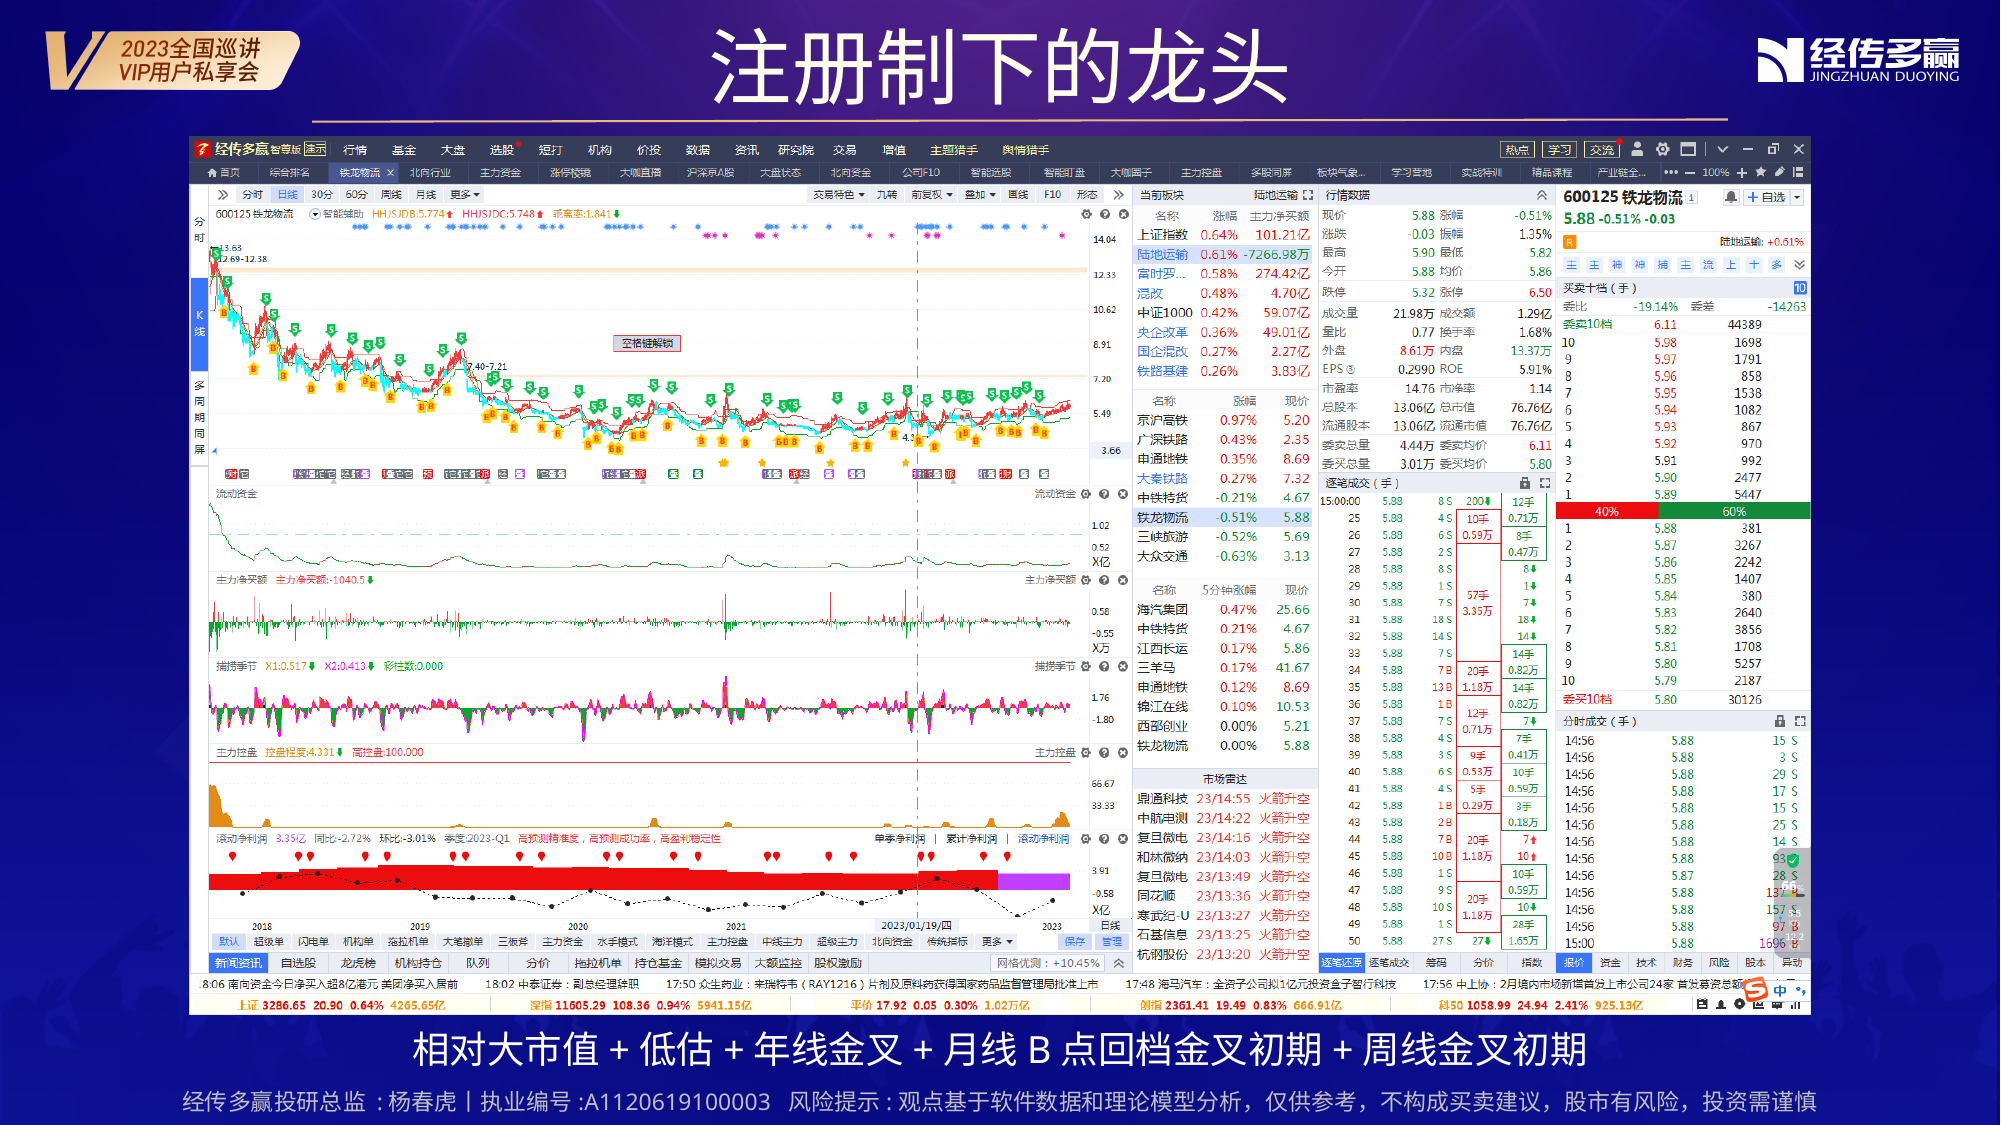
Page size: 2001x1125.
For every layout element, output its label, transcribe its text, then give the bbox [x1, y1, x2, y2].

text_box 注册制下的龙头 [536, 7, 1464, 123]
picture [0, 0, 2000, 1125]
text_box 相对大市值+低估+年线金叉+月线B点回档金叉初期+周线金叉初期 [178, 1014, 1822, 1079]
